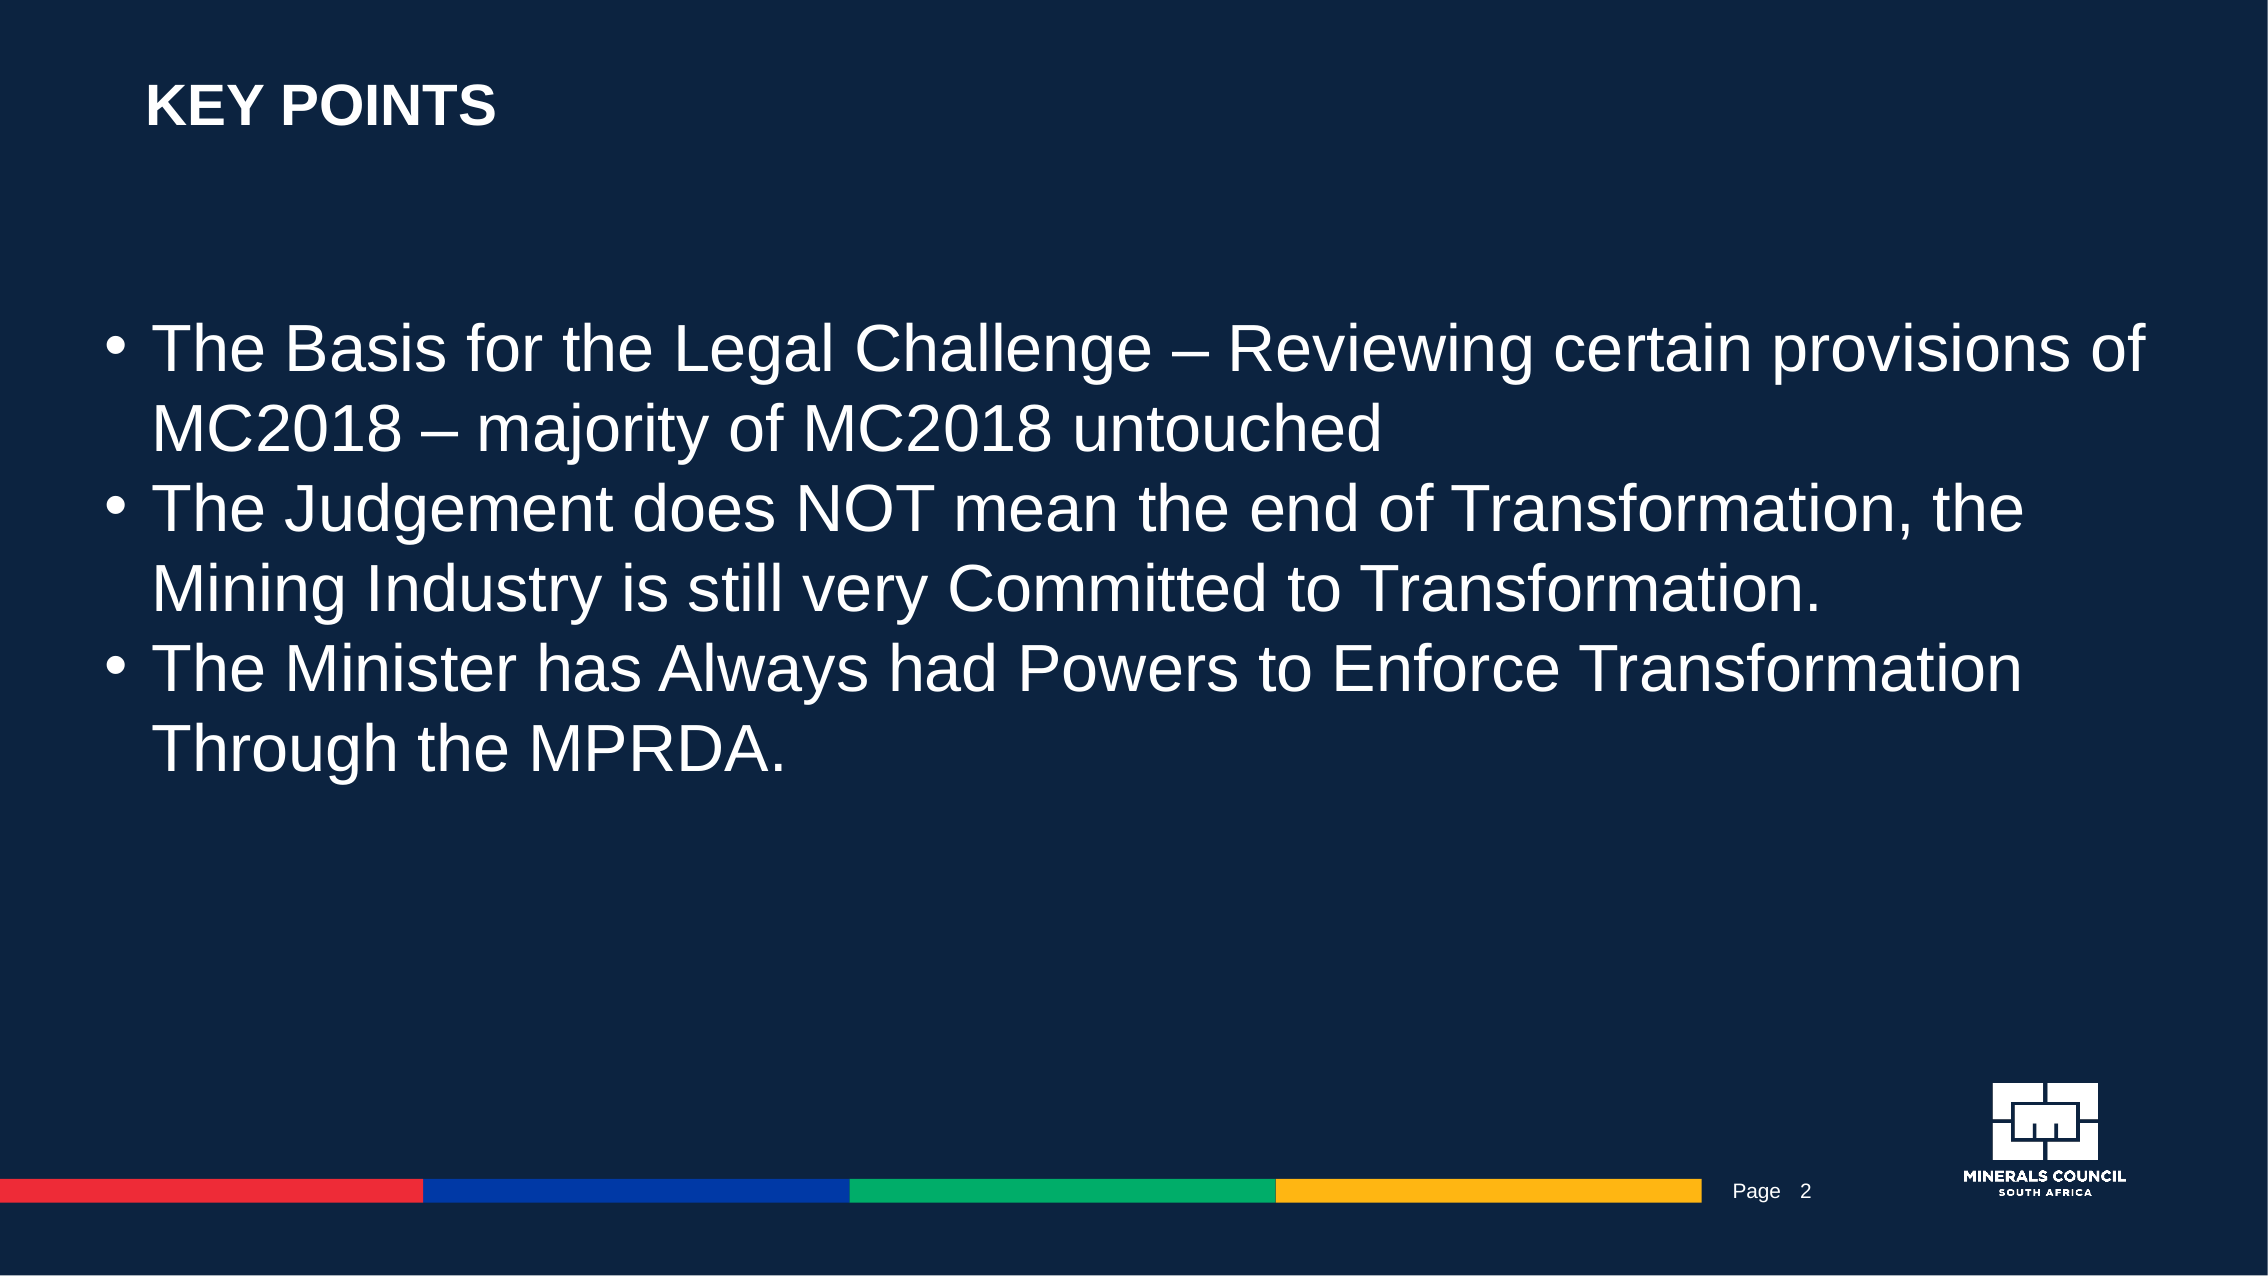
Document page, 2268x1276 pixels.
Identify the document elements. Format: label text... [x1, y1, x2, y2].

slide_number 2 [1457, 1156, 1827, 1225]
list The Basis for the Legal Challenge – Reviewing certain provisions of MC2018 – majority of MC2018 untouched The Judgement does NOT mean the end of Transformation, the Mining Industry is still very Committed to Transformation. The Minister has Always had Powers to Enforce Transformation Through the MPRDA. [104, 304, 2181, 1074]
title KEY POINTS [145, 75, 2122, 241]
picture [1964, 1083, 2126, 1196]
